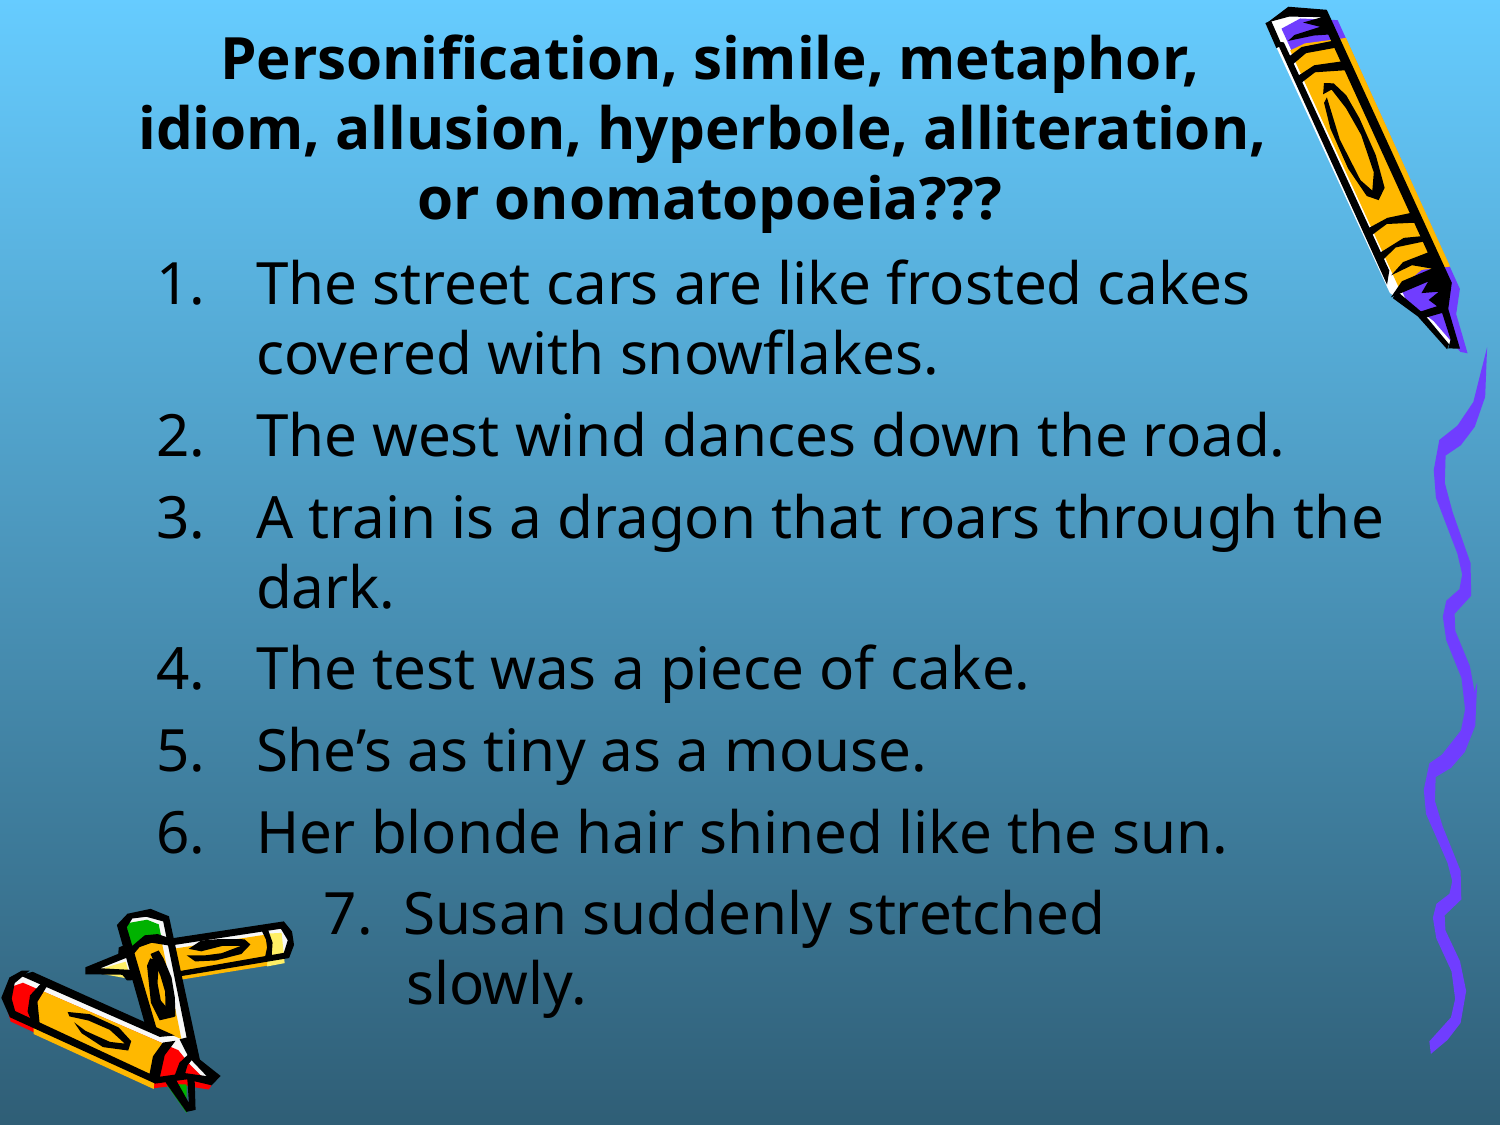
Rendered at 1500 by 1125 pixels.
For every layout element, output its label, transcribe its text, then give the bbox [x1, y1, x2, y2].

title Personification, simile, metaphor, idiom, allusion, hyperbole, alliteration, or onomatopoeia??? [112, 26, 1308, 239]
list The street cars are like frosted cakes covered with snowflakes. The west wind dances down the road. A train is a dragon that roars through the dark. The test was a piece of cake. She’s as tiny as a mouse. Her blonde hair shined like the sun. 7. Susan suddenly stretched slowly. [141, 238, 1479, 1125]
